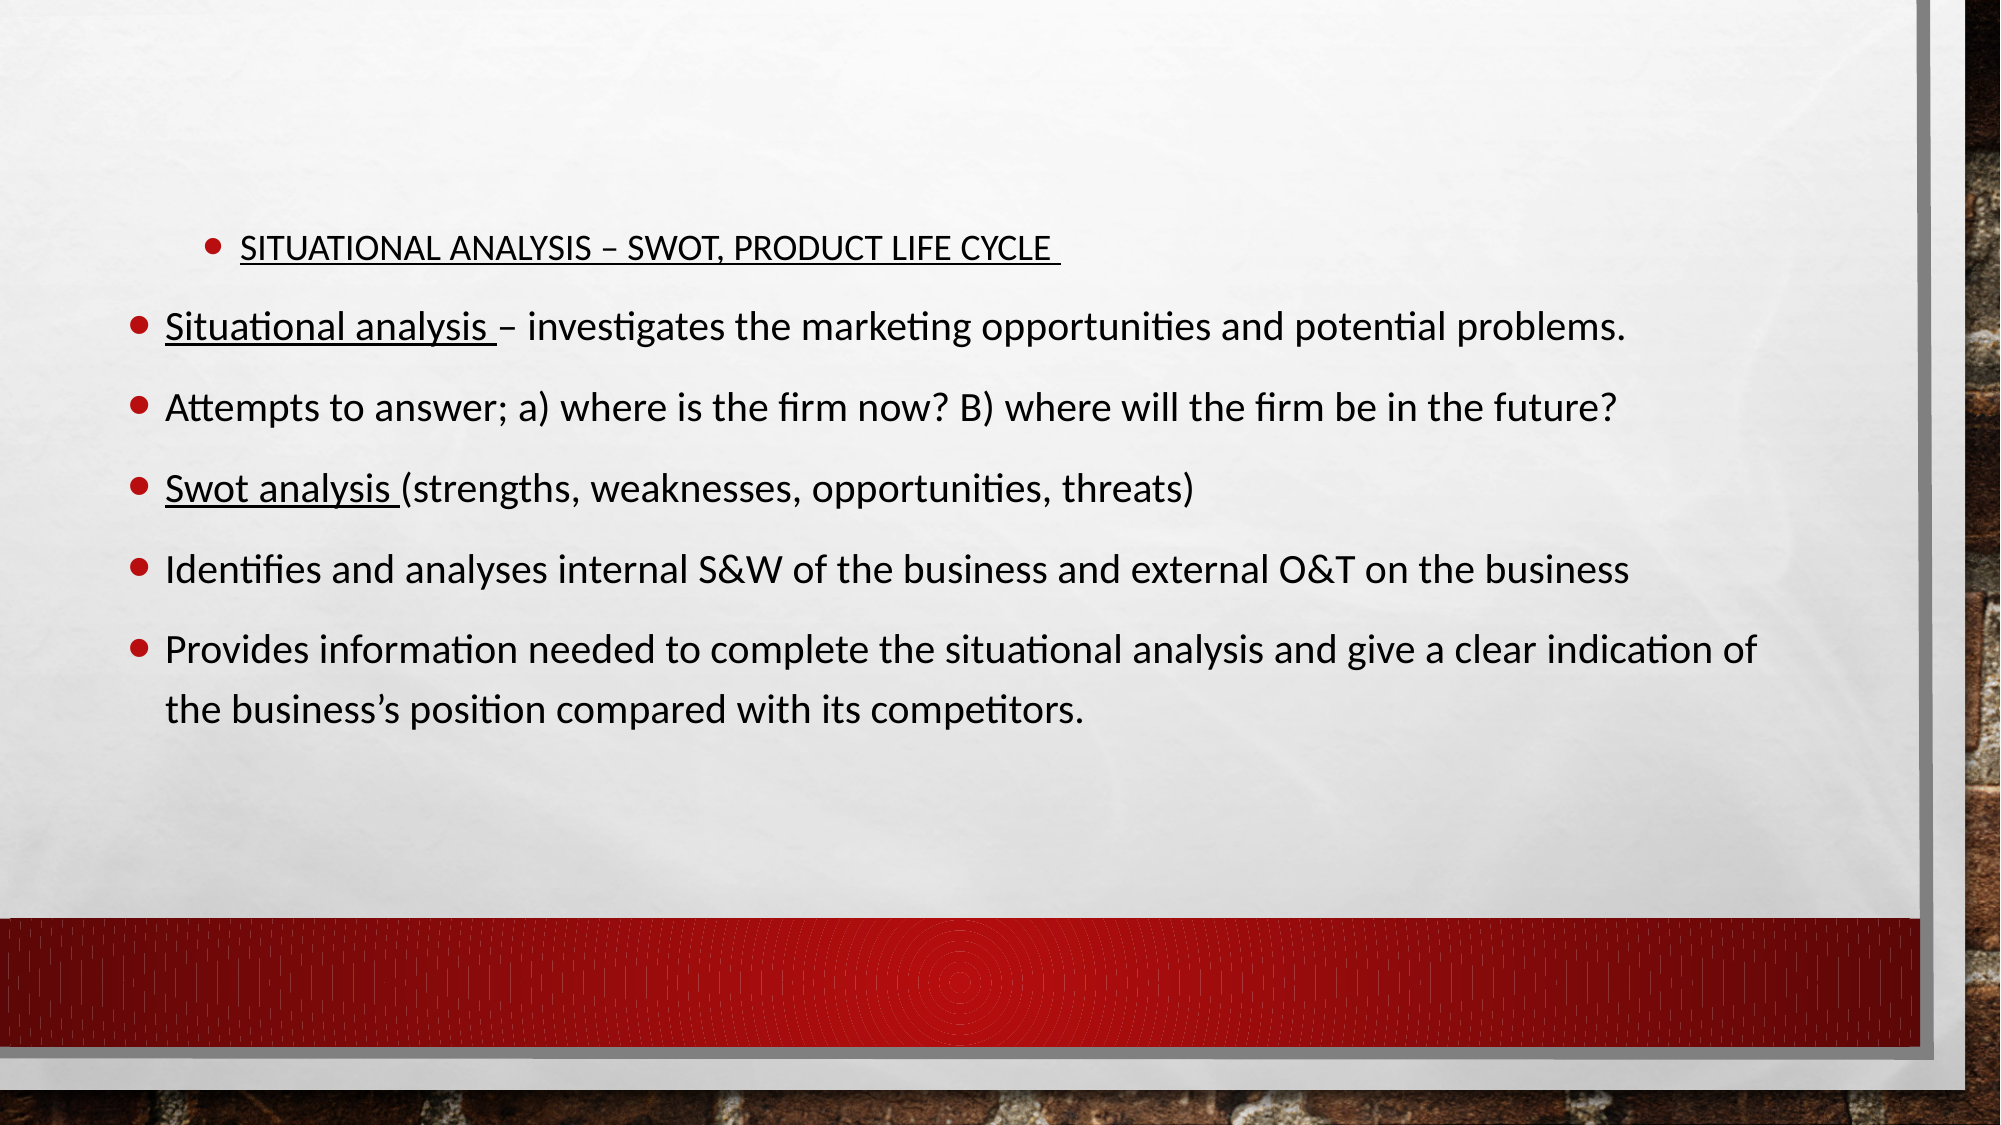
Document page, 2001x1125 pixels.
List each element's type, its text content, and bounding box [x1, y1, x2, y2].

picture [0, 0, 2000, 1125]
list Situational analysis – SWOT, product life cycle Situational analysis – investigates the marketing opportunities and potential problems. Attempts to answer; a) where is the firm now? B) where will the firm be in the future? Swot analysis (strengths, weaknesses, opportunities, threats) Identifies and analyses internal S&W of the business and external O&T on the business Provides information needed to complete the situational analysis and give a clear indication of the business’s position compared with its competitors. [112, 64, 1818, 882]
